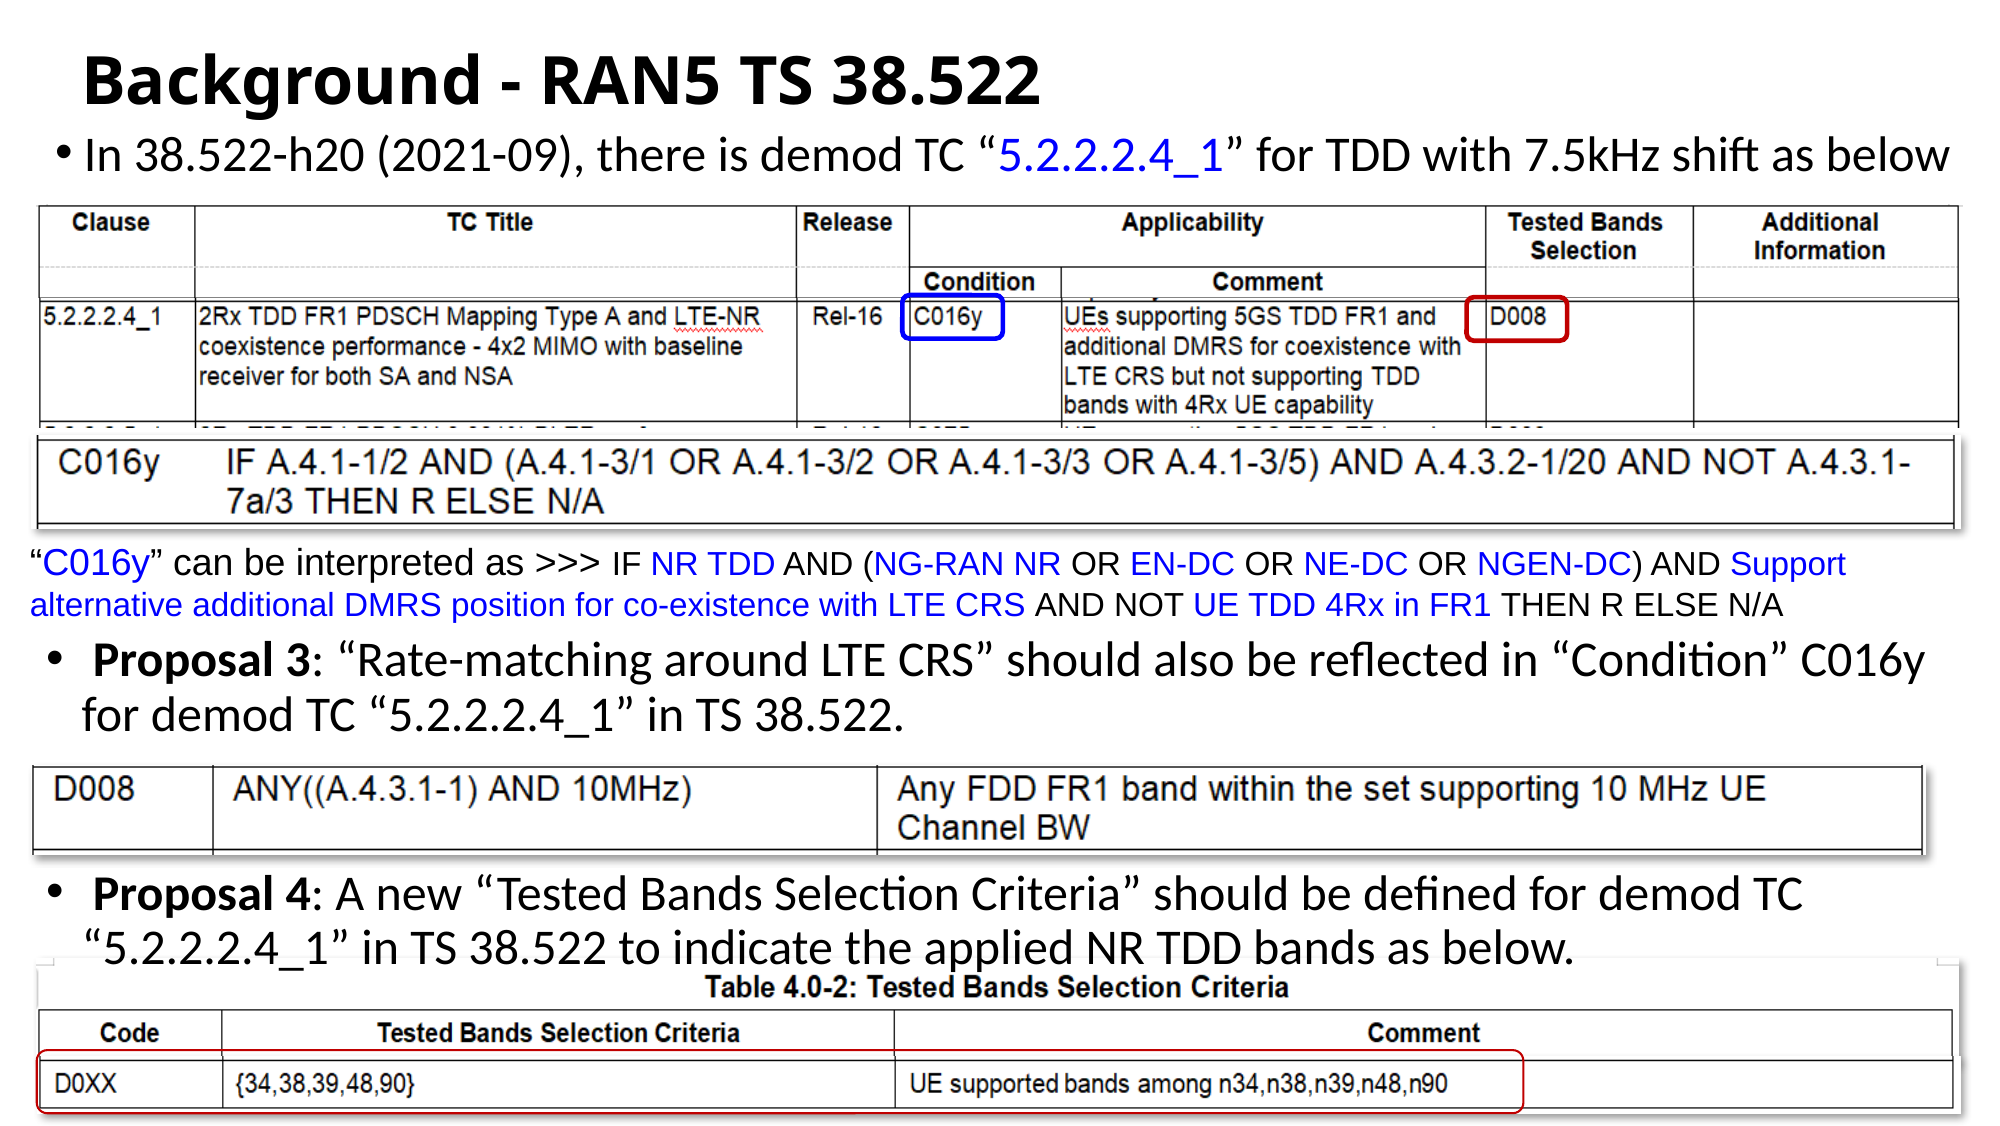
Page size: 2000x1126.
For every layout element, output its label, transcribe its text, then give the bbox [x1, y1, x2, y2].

title Background - RAN5 TS 38.522 [60, 0, 1961, 125]
text_box Proposal 3: “Rate-matching around LTE CRS” should also be reflected in “Condition” C016y for demod TC “5.2.2.2.4_1” in TS 38.522. [26, 622, 2000, 743]
text_box “C016y” can be interpreted as >>> IF NR TDD AND (NG-RAN NR OR EN-DC OR NE-DC OR NGEN-DC) AND Support alternative additional DMRS position for co-existence with LTE CRS AND NOT UE TDD 4Rx in FR1 THEN R ELSE N/A [15, 530, 1958, 631]
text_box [36, 958, 1961, 1114]
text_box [34, 204, 1966, 428]
text_box Proposal 4: A new “Tested Bands Selection Criteria” should be defined for demod TC “5.2.2.2.4_1” in TS 38.522 to indicate the applied NR TDD bands as below. [26, 856, 1992, 976]
picture [31, 435, 1961, 529]
picture [31, 765, 1926, 855]
text_box In 38.522-h20 (2021-09), there is demod TC “5.2.2.2.4_1” for TDD with 7.5kHz shift as below [0, 125, 2000, 194]
